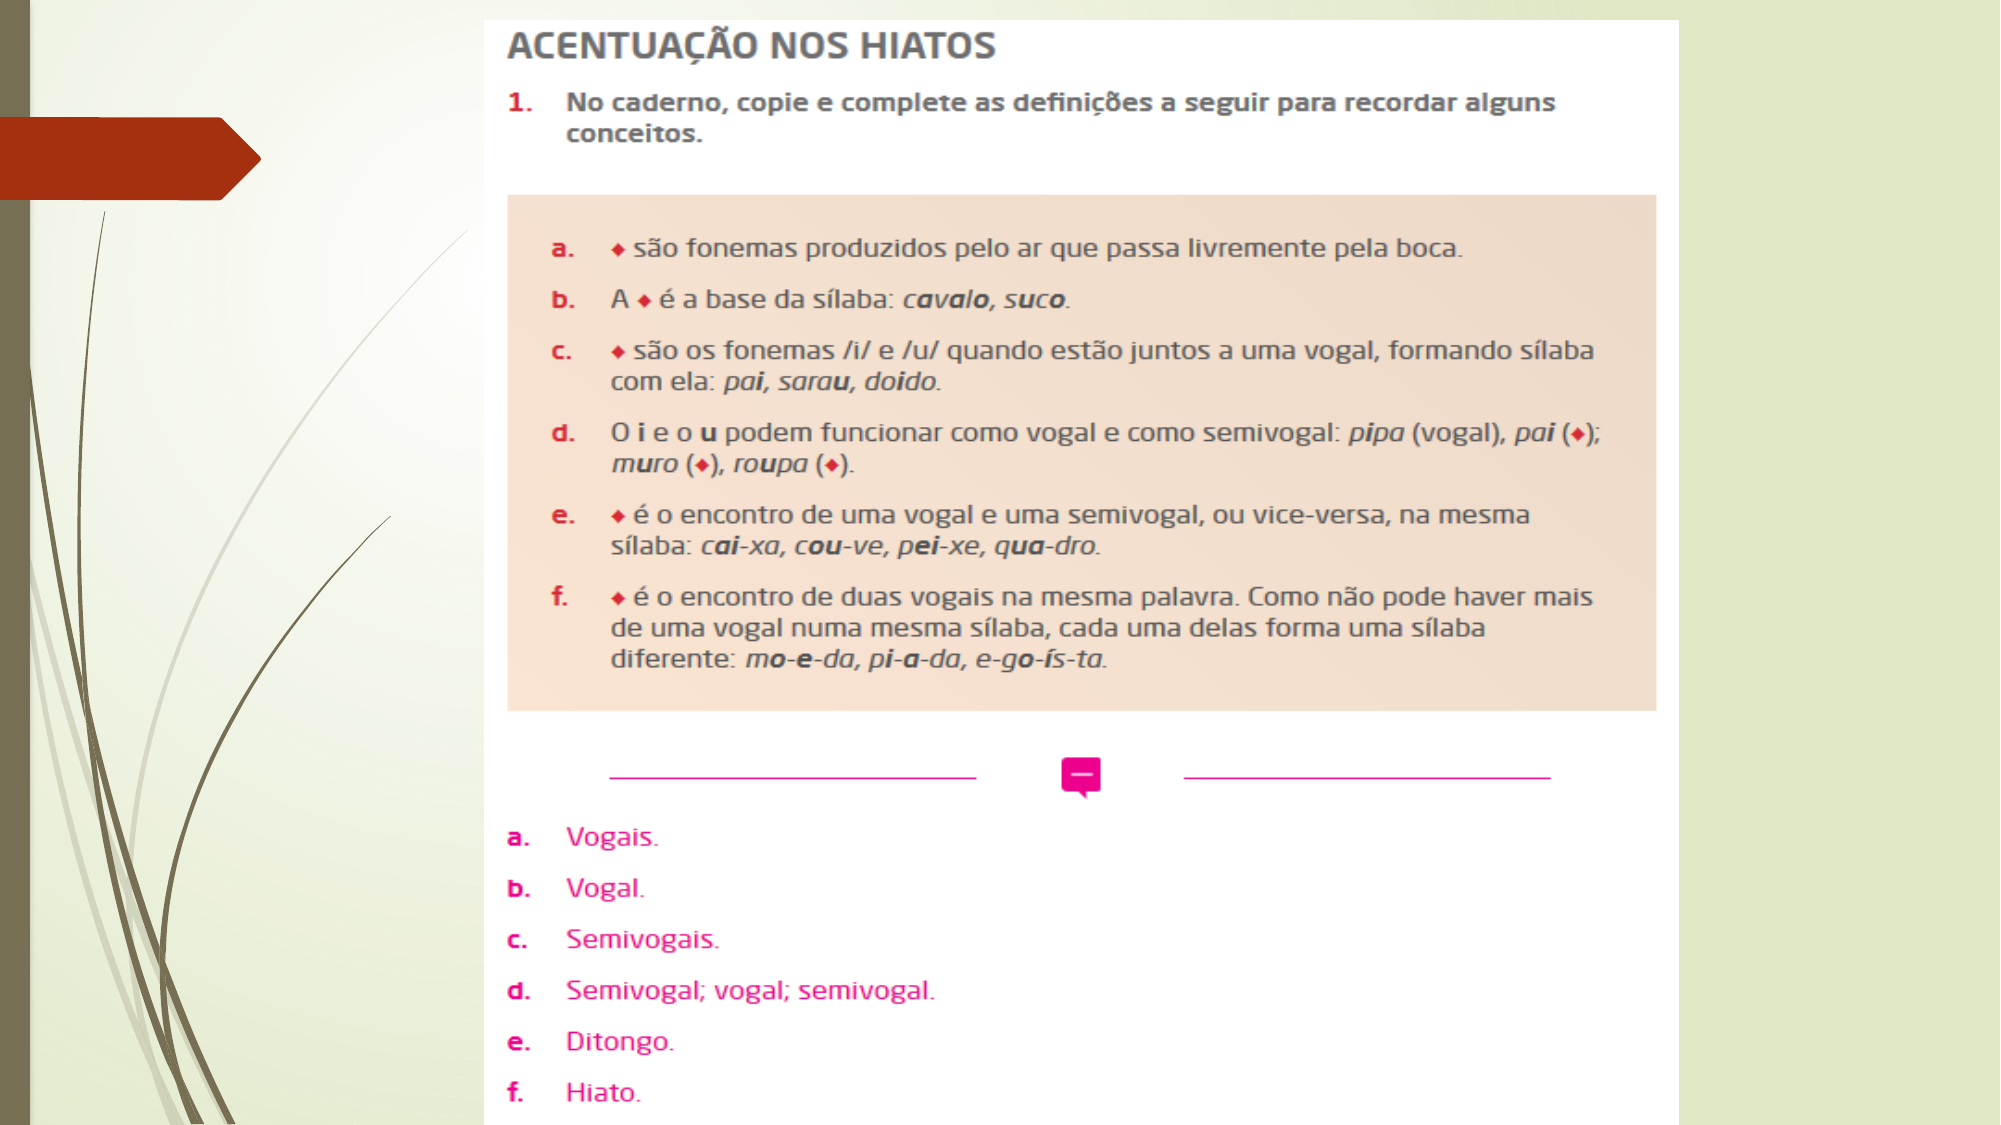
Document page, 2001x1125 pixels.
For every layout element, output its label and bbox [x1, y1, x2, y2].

list [484, 20, 1679, 1125]
